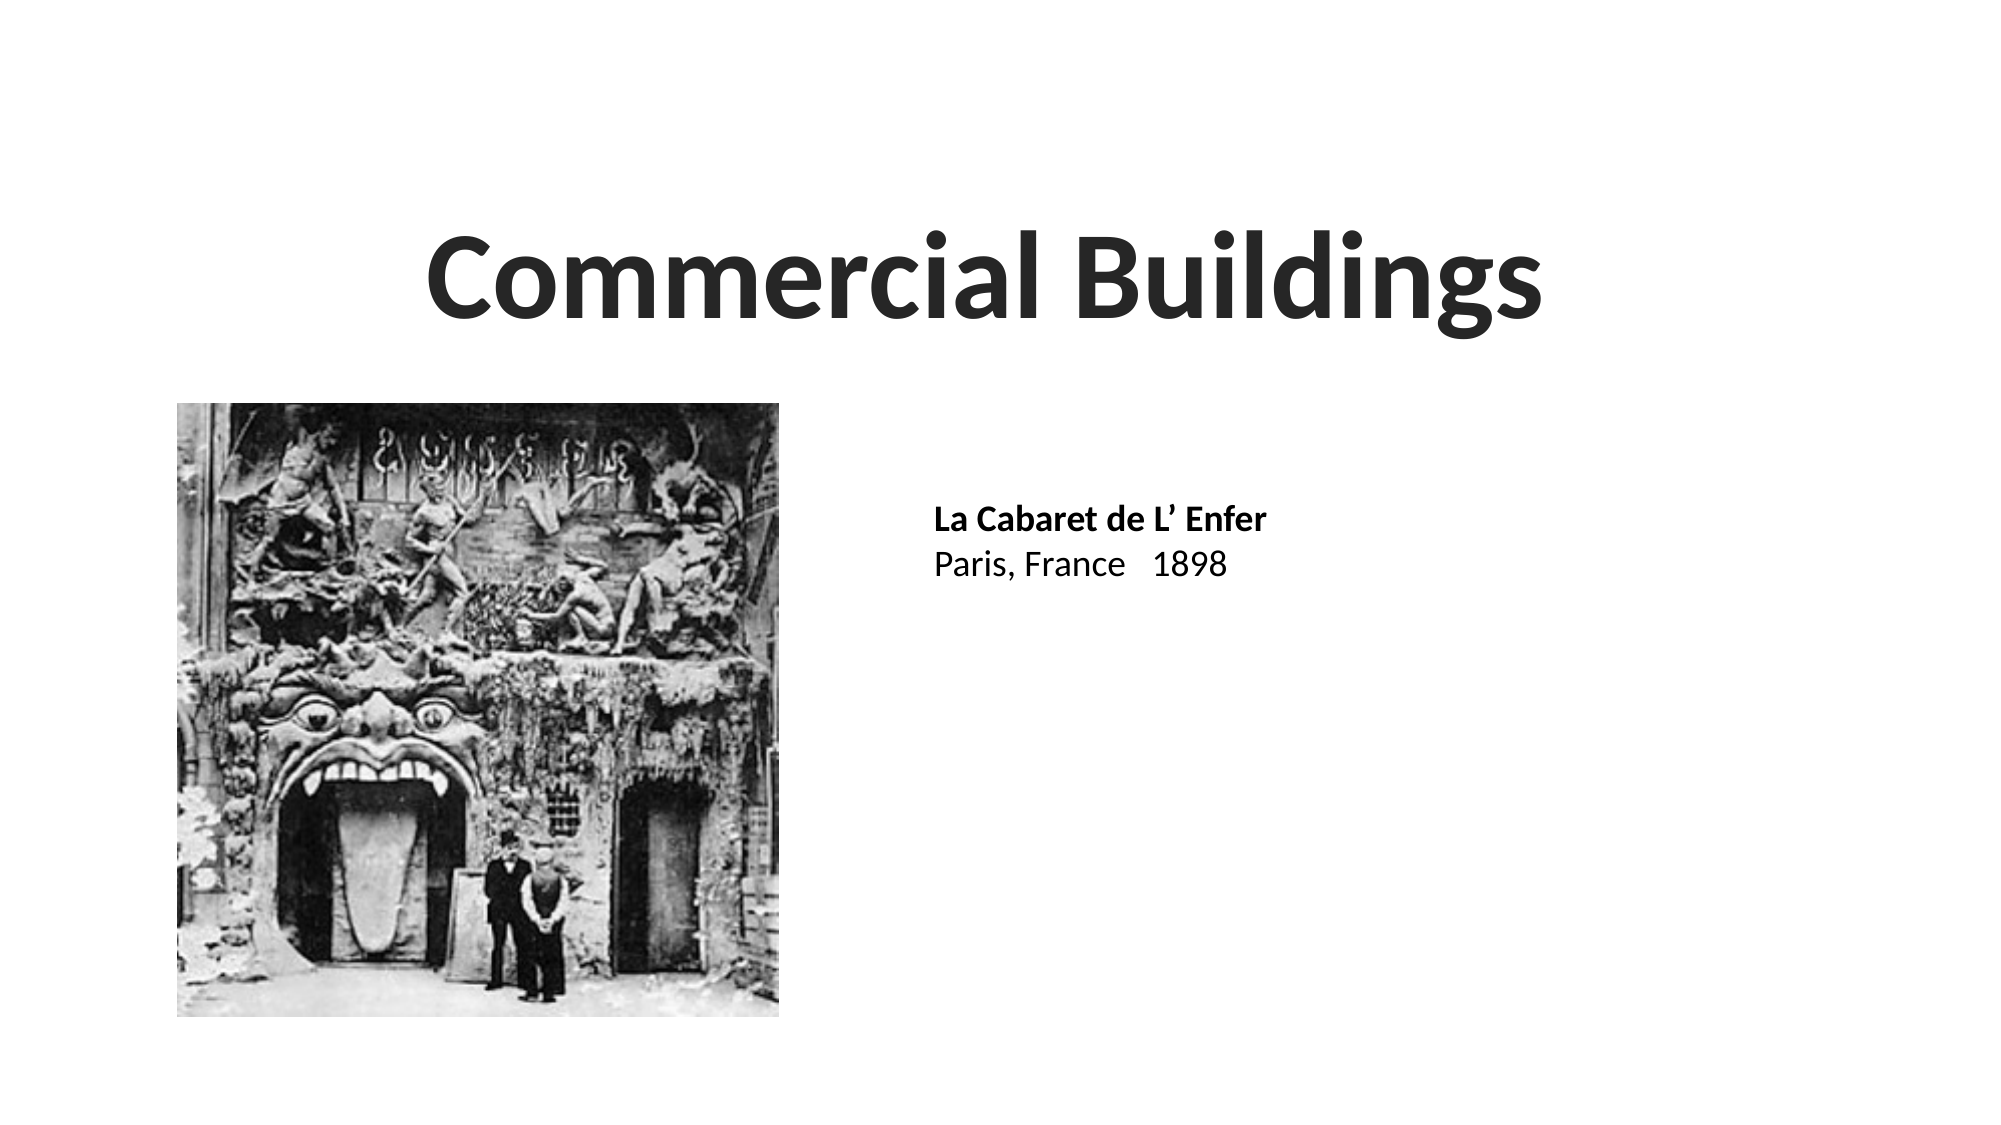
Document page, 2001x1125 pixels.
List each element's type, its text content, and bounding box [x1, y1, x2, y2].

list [177, 403, 779, 1017]
text_box La Cabaret de L’ Enfer Paris, France 1898 [919, 486, 1753, 591]
title Commercial Buildings [212, 161, 1788, 375]
